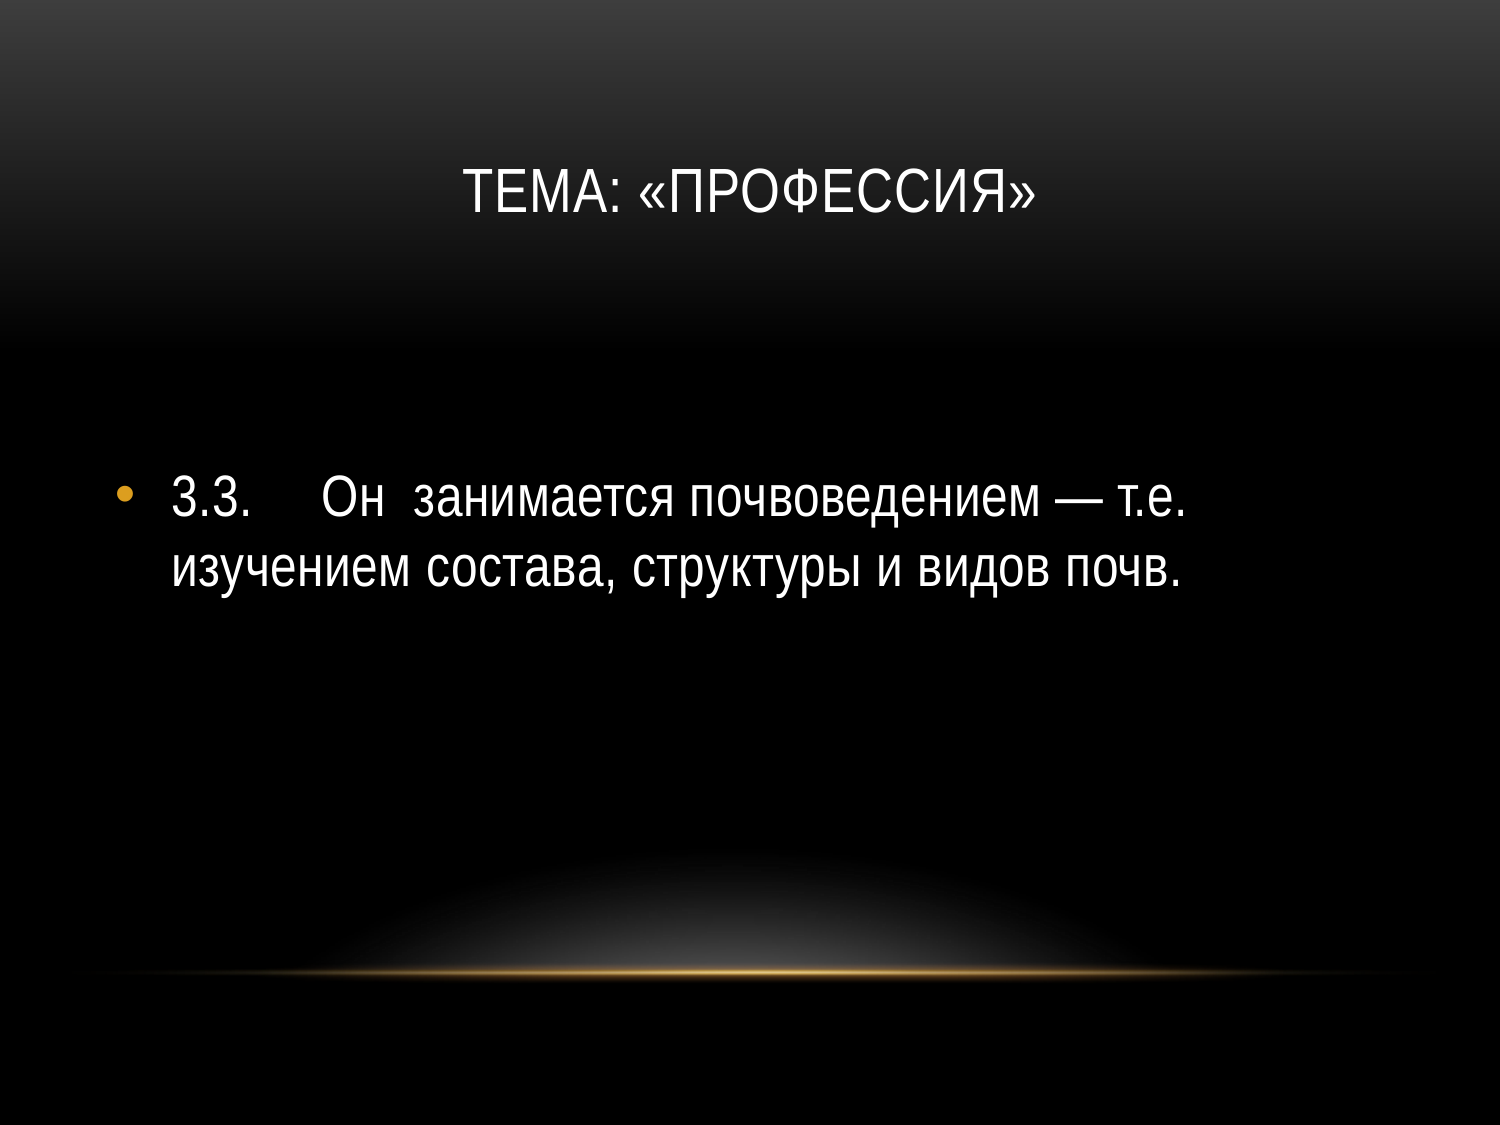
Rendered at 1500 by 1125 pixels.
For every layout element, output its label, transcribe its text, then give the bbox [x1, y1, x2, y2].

picture [0, 0, 1500, 1125]
list 3.3. Он занимается почвоведением — т.е. изучением состава, структуры и видов почв. [99, 262, 1400, 938]
title Тема: «ПРОФЕССИЯ» [99, 45, 1400, 233]
